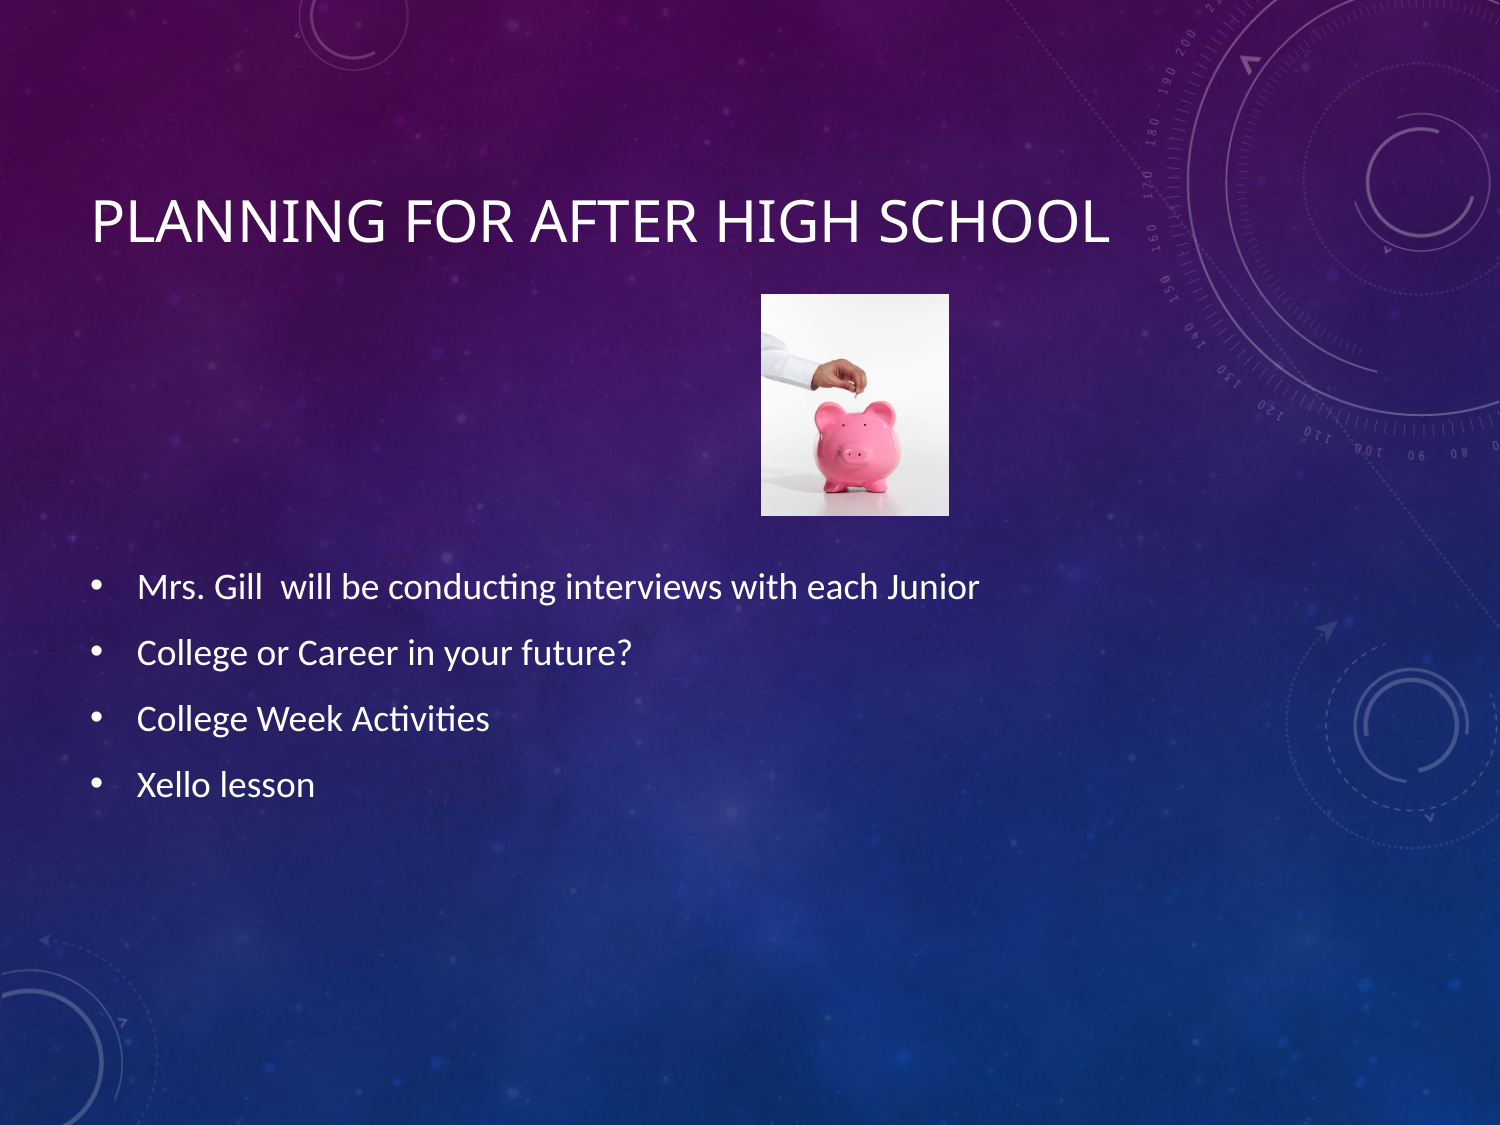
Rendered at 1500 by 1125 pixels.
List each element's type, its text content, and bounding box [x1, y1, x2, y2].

list Mrs. Gill will be conducting interviews with each Junior College or Career in your future? College Week Activities Xello lesson [75, 351, 1350, 950]
title Planning for After High School [75, 99, 1350, 339]
picture [0, 0, 1500, 1125]
